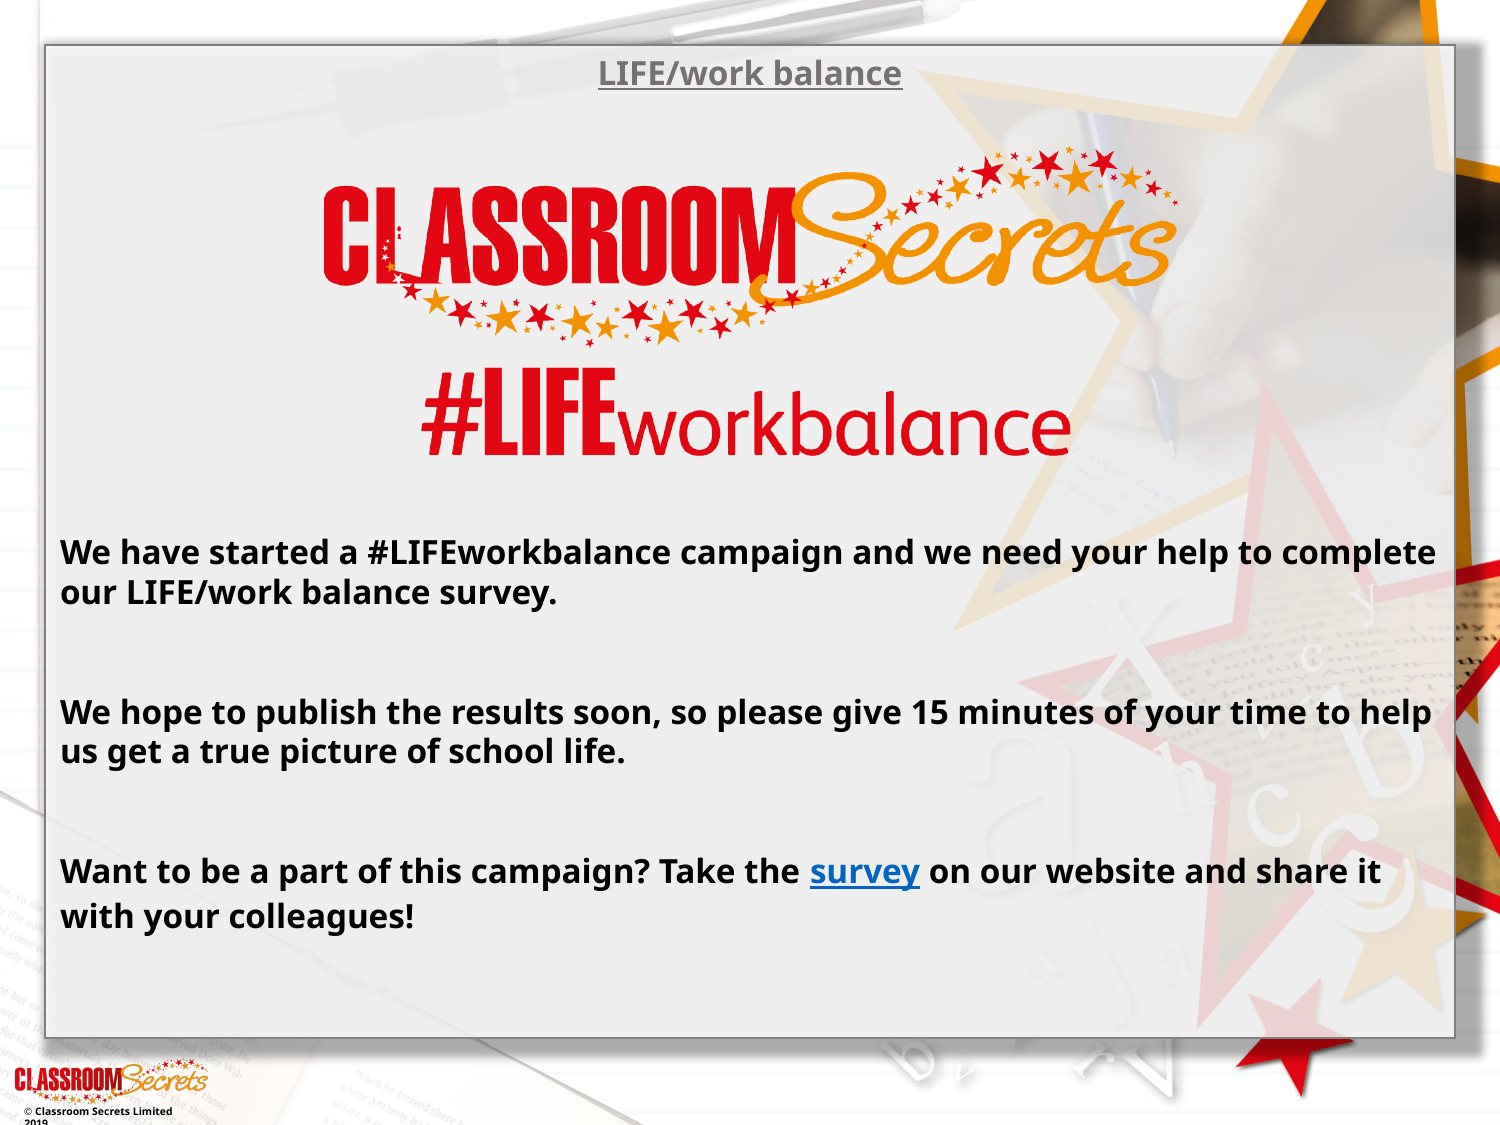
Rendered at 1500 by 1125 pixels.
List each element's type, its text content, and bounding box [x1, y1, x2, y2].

text_box LIFE/work balance We have started a #LIFEworkbalance campaign and we need your help to complete our LIFE/work balance survey. We hope to publish the results soon, so please give 15 minutes of your time to help us get a true picture of school life. Want to be a part of this campaign? Take the survey on our website and share it with your colleagues! [44, 44, 1456, 1039]
picture [0, 0, 1500, 1125]
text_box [9, 1058, 213, 1125]
